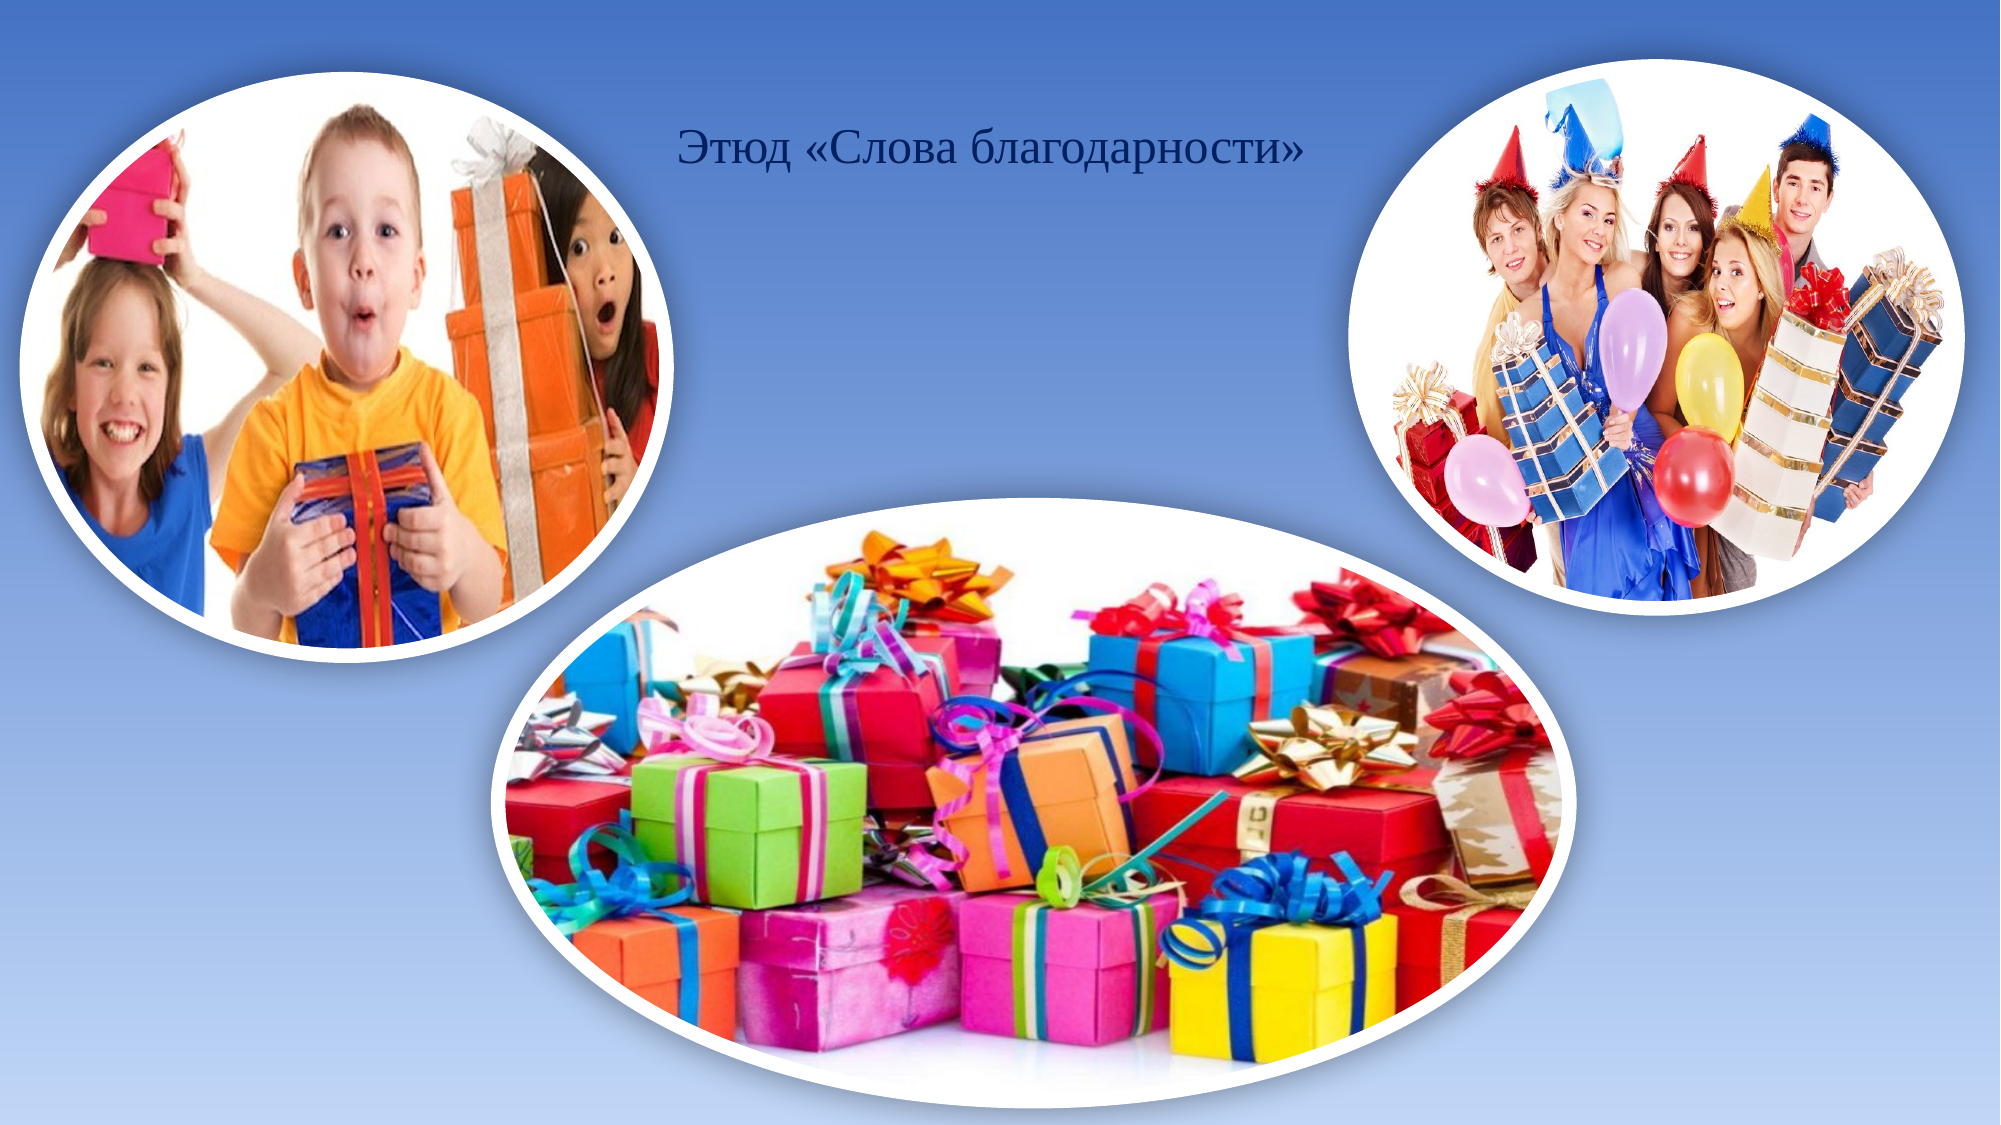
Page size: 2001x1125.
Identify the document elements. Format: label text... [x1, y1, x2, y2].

title Этюд «Слова благодарности» [568, 59, 1414, 235]
picture [26, 66, 1958, 1102]
